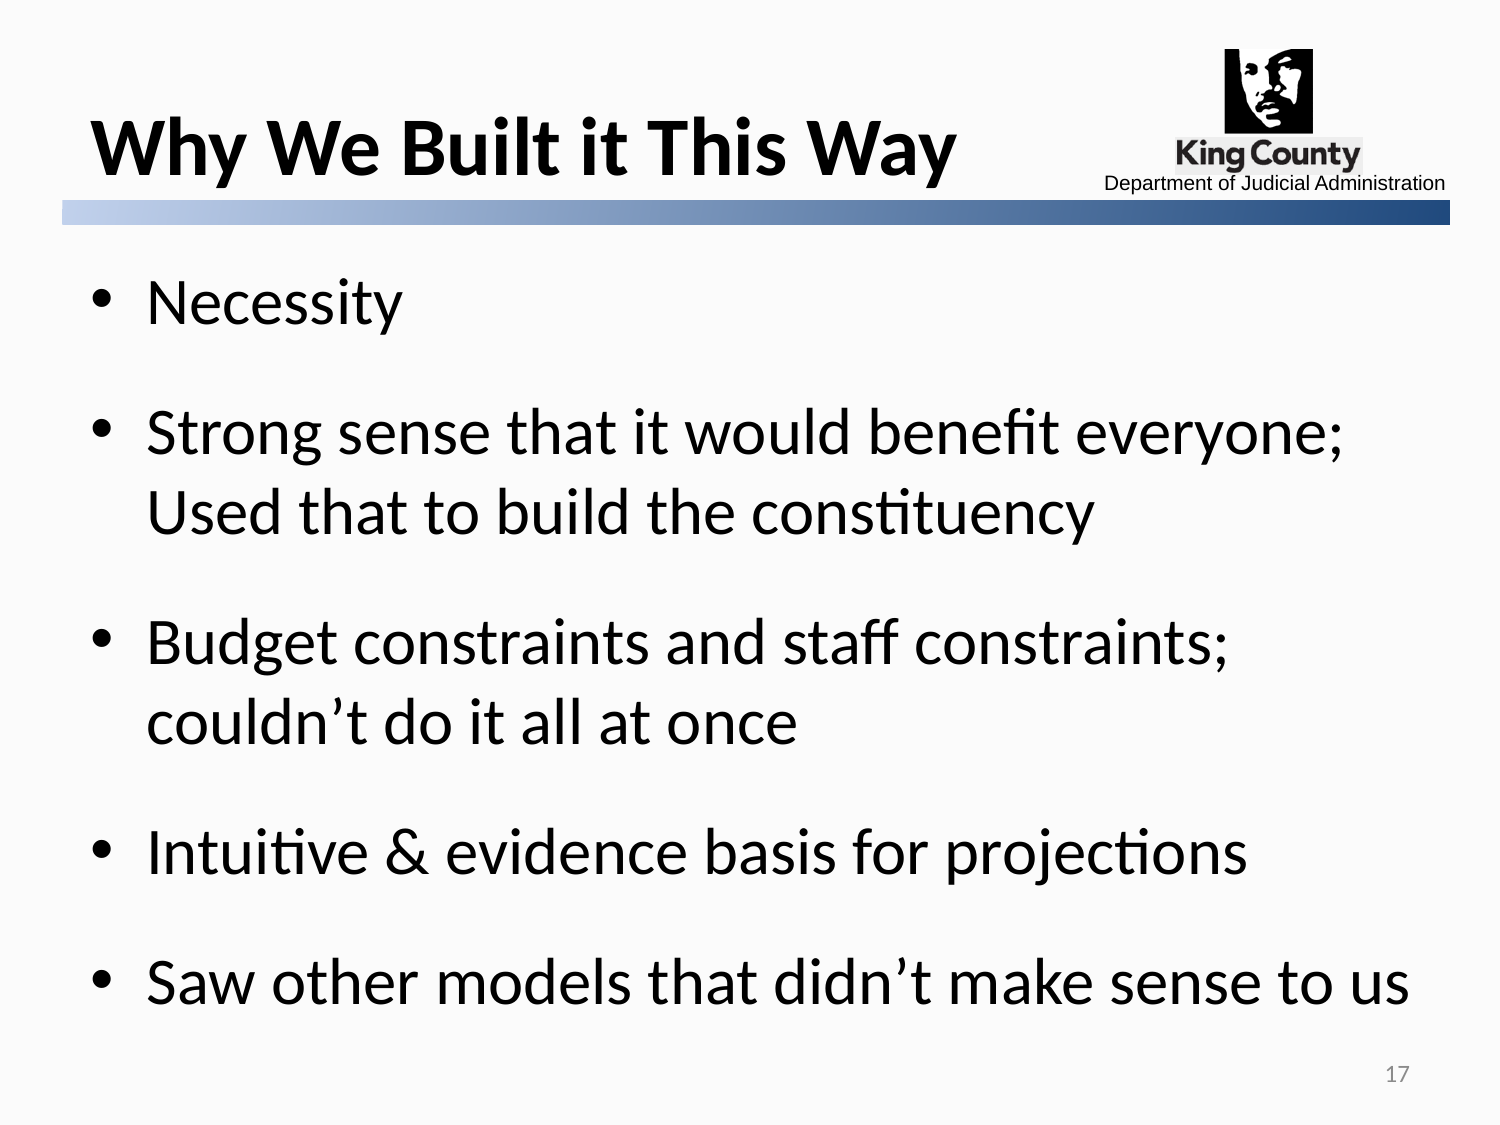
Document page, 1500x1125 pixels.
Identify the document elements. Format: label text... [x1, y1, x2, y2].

picture [1224, 49, 1313, 134]
picture [1174, 137, 1363, 176]
slide_number 17 [1074, 1042, 1425, 1103]
title Why We Built it This Way [75, 0, 1100, 198]
list Necessity Strong sense that it would benefit everyone; Used that to build the constituency Budget constraints and staff constraints; couldn’t do it all at once Intuitive & evidence basis for projections Saw other models that didn’t make sense to us [75, 249, 1450, 1125]
text_box [60, 198, 1452, 227]
text_box Department of Judicial Administration [1074, 162, 1475, 203]
